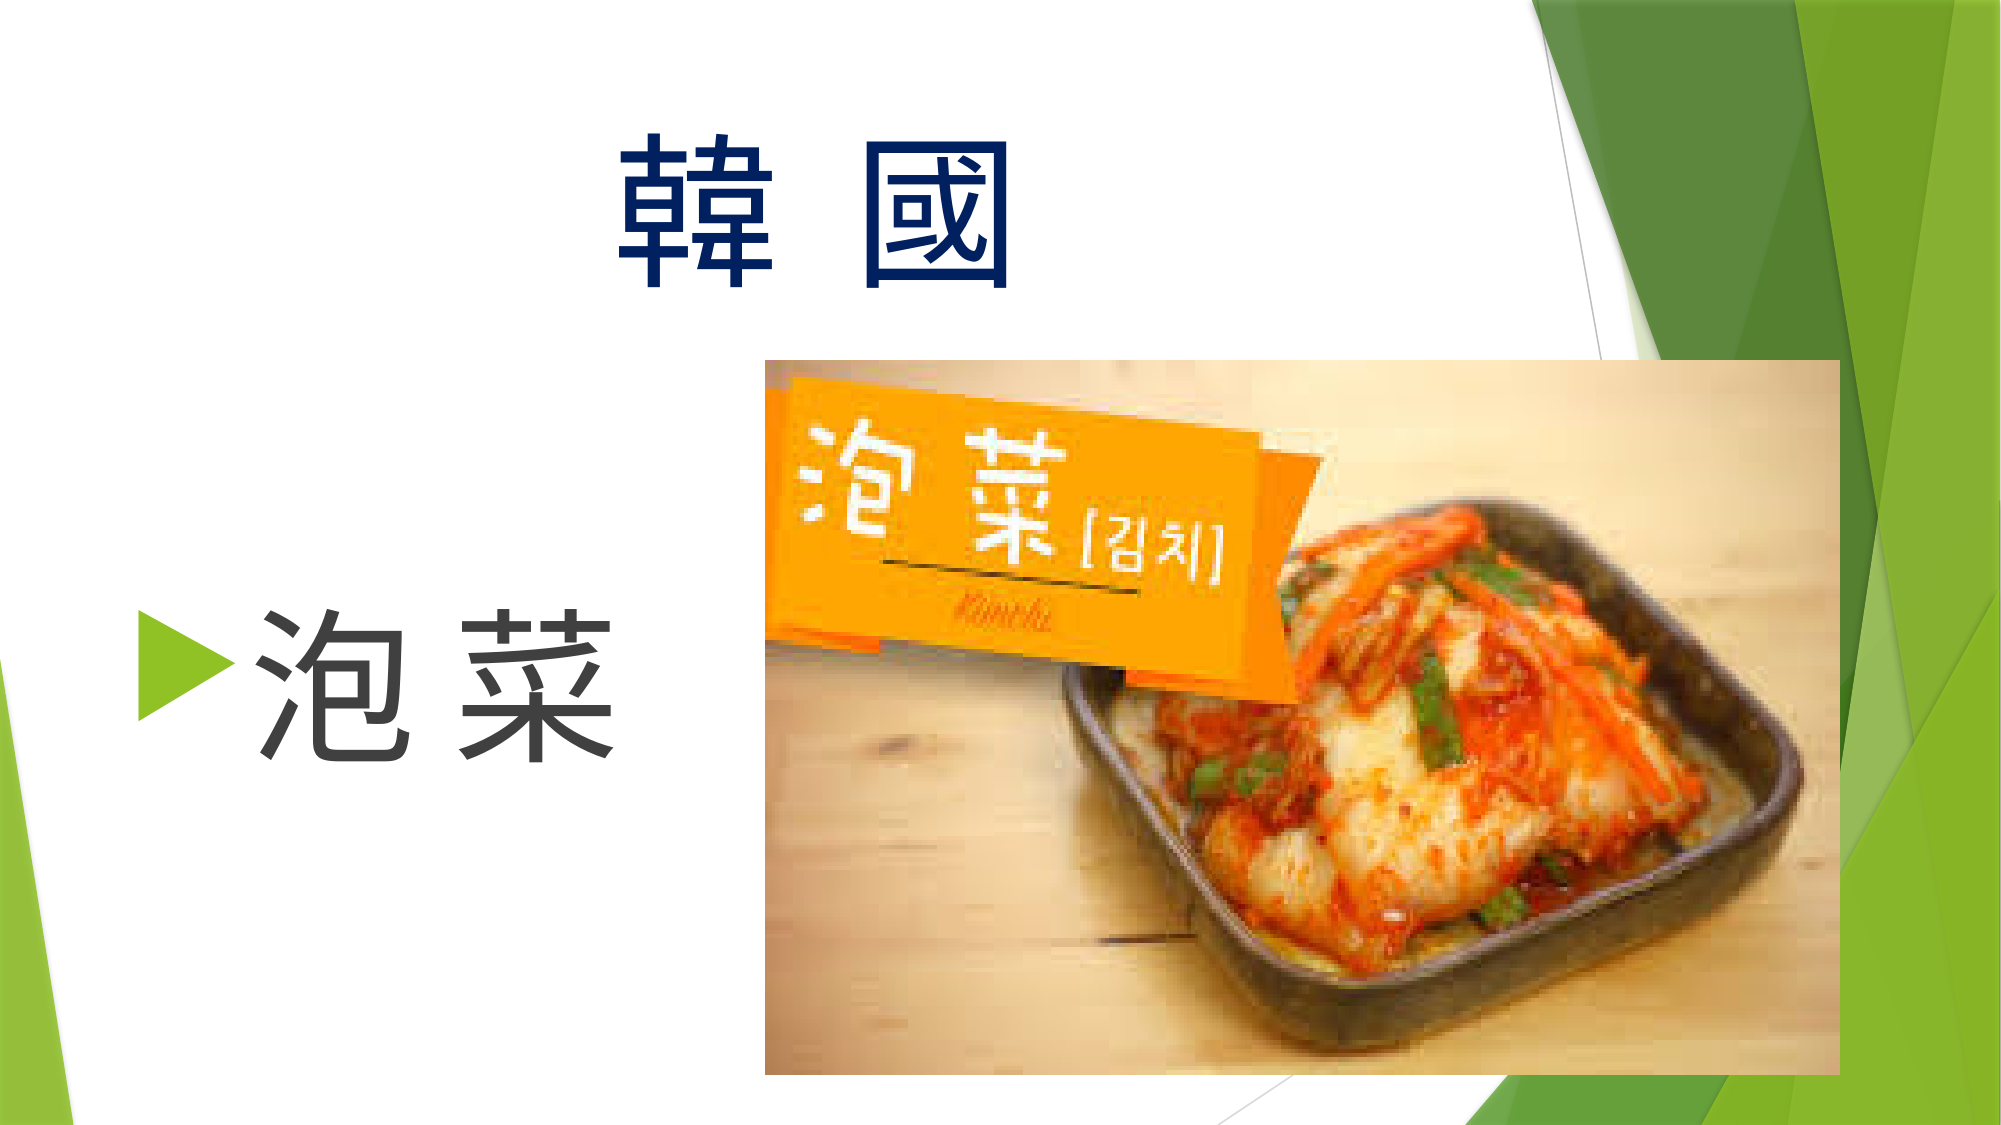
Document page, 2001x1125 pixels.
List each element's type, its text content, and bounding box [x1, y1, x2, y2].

title 韓 國 [111, 99, 1522, 317]
picture [765, 360, 1841, 1076]
list 泡 菜 [111, 354, 1522, 992]
